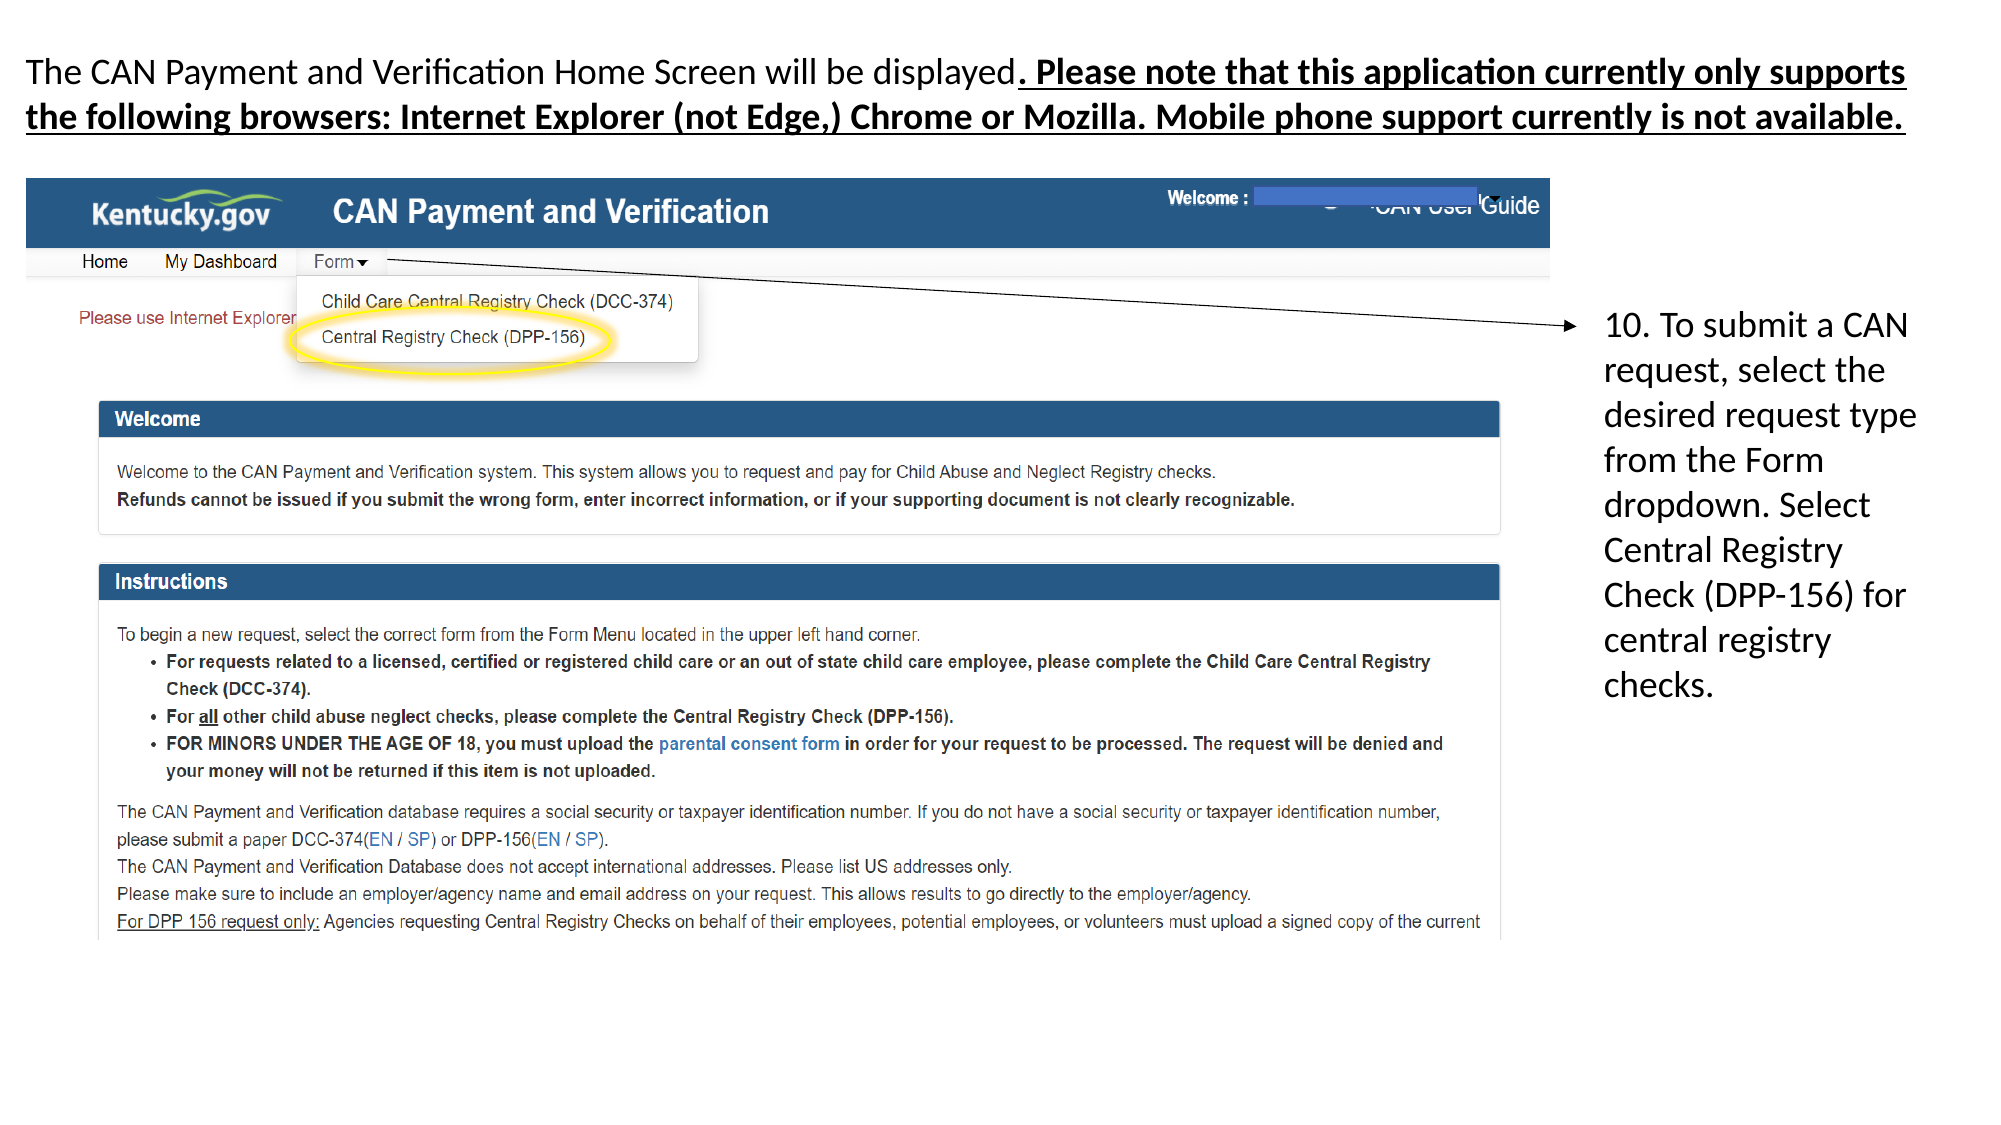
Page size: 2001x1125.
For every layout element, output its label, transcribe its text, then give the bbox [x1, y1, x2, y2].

picture [26, 178, 1550, 940]
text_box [387, 259, 1577, 327]
text_box The CAN Payment and Verification Home Screen will be displayed. Please note that this application currently only supports the following browsers: Internet Explorer (not Edge,) Chrome or Mozilla. Mobile phone support currently is not available. [10, 40, 1927, 145]
text_box 10. To submit a CAN request, select the desired request type from the Form dropdown. Select Central Registry Check (DPP-156) for central registry checks. [1588, 292, 1938, 713]
